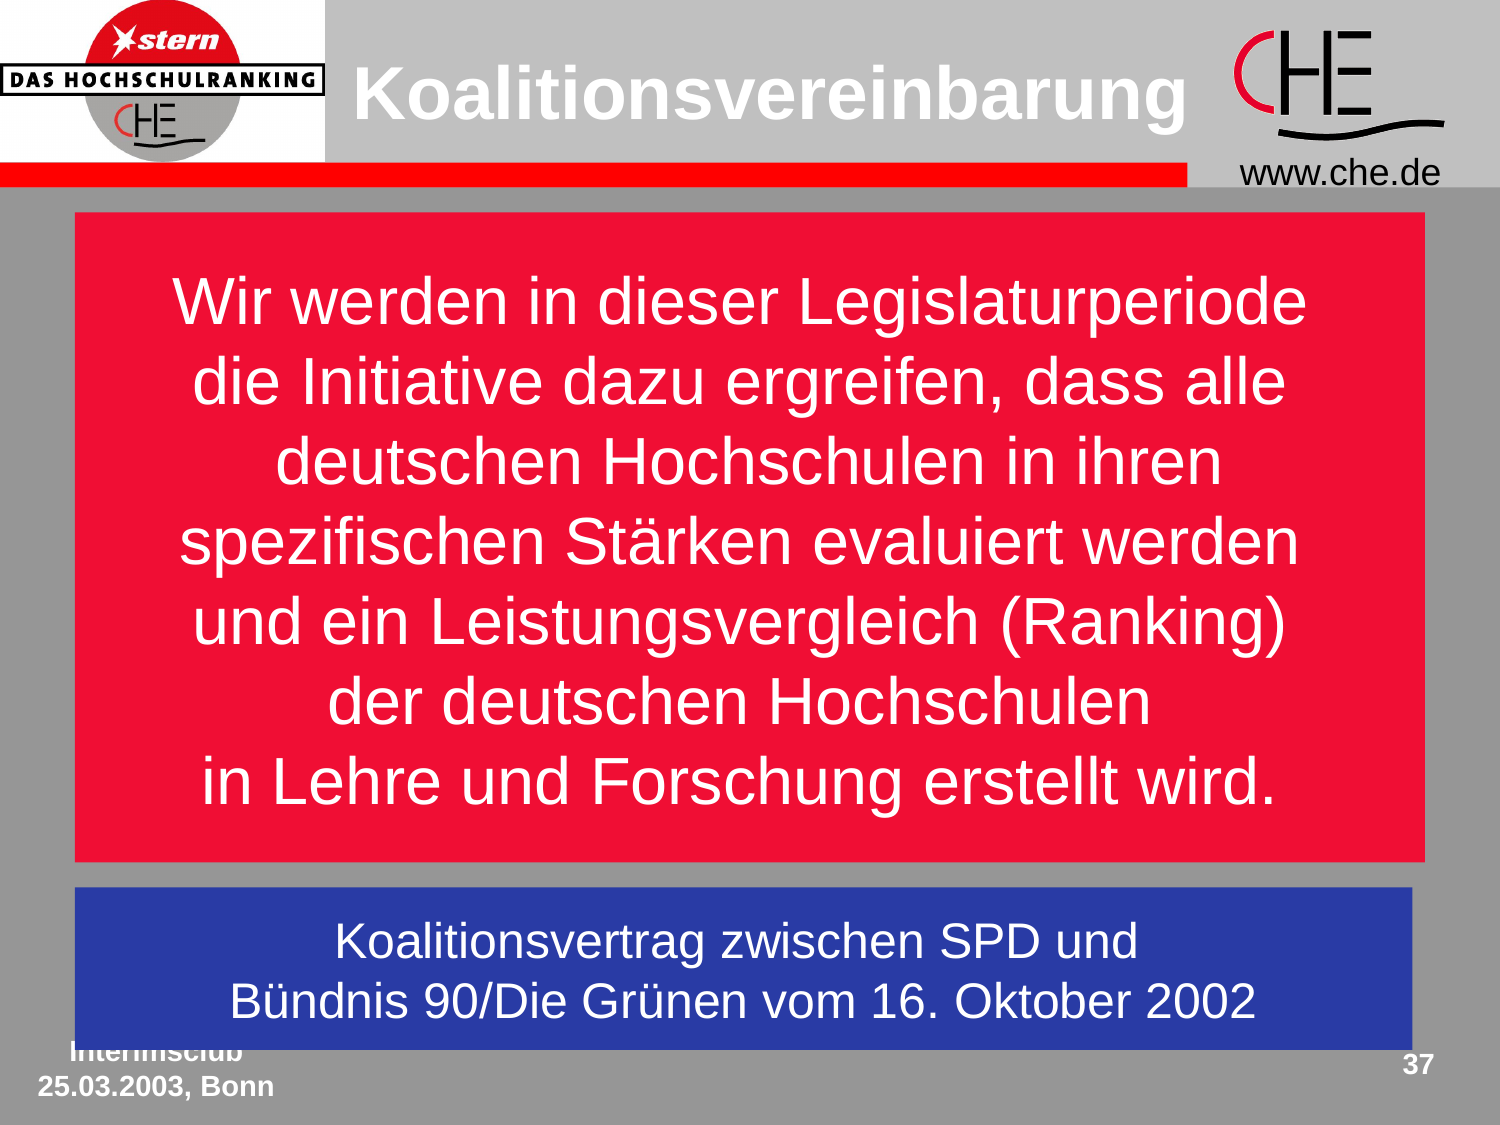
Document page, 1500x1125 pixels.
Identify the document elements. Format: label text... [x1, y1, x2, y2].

text_box [1287, 49, 1500, 125]
text_box [1262, 24, 1475, 100]
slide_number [0, 1025, 313, 1100]
picture [0, 0, 325, 162]
picture [1233, 27, 1446, 143]
text_box Wir werden in dieser Legislaturperiode die Initiative dazu ergreifen, dass alle deutschen Hochschulen in ihren spezifischen Stärken evaluiert werden und ein Leistungsvergleich (Ranking) der deutschen Hochschulen in Lehre und Forschung erstellt wird. [74, 212, 1425, 863]
text_box Koalitionsvereinbarung [337, 37, 1225, 143]
slide_number 37 [1362, 1037, 1450, 1100]
text_box Koalitionsvertrag zwischen SPD und Bündnis 90/Die Grünen vom 16. Oktober 2002 [74, 887, 1413, 1050]
